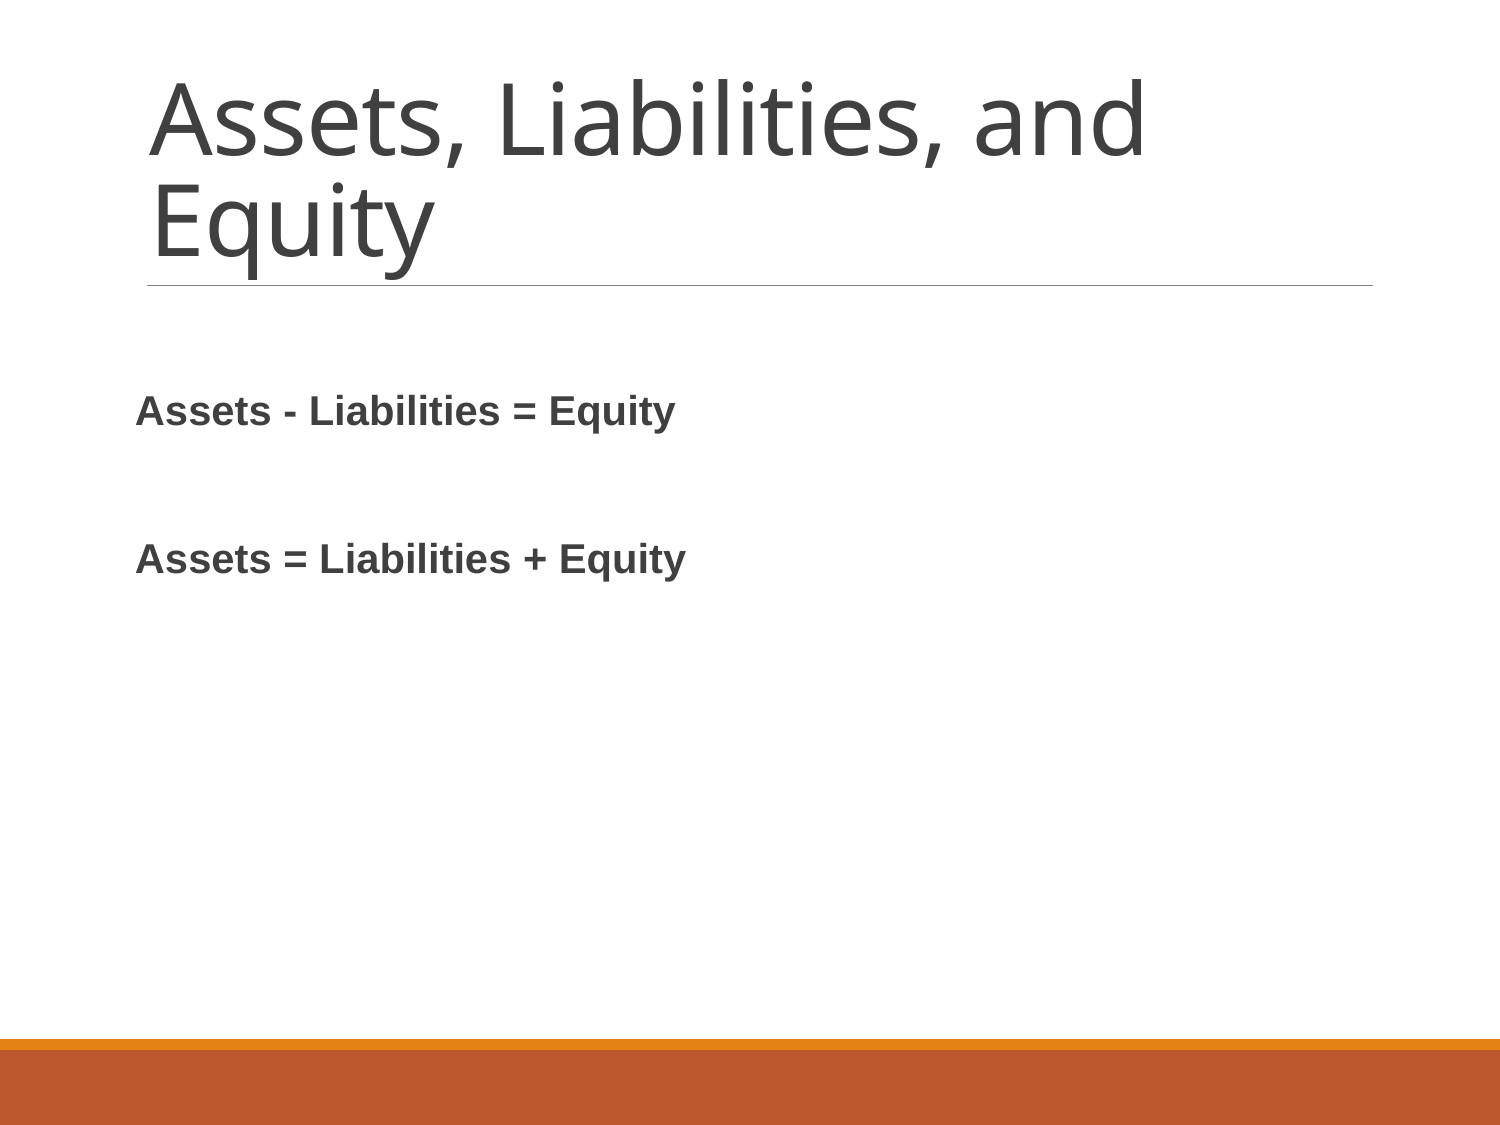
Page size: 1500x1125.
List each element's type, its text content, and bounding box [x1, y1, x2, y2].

title Assets, Liabilities, and Equity [134, 47, 1373, 285]
list Assets - Liabilities = Equity Assets = Liabilities + Equity [134, 302, 1373, 963]
